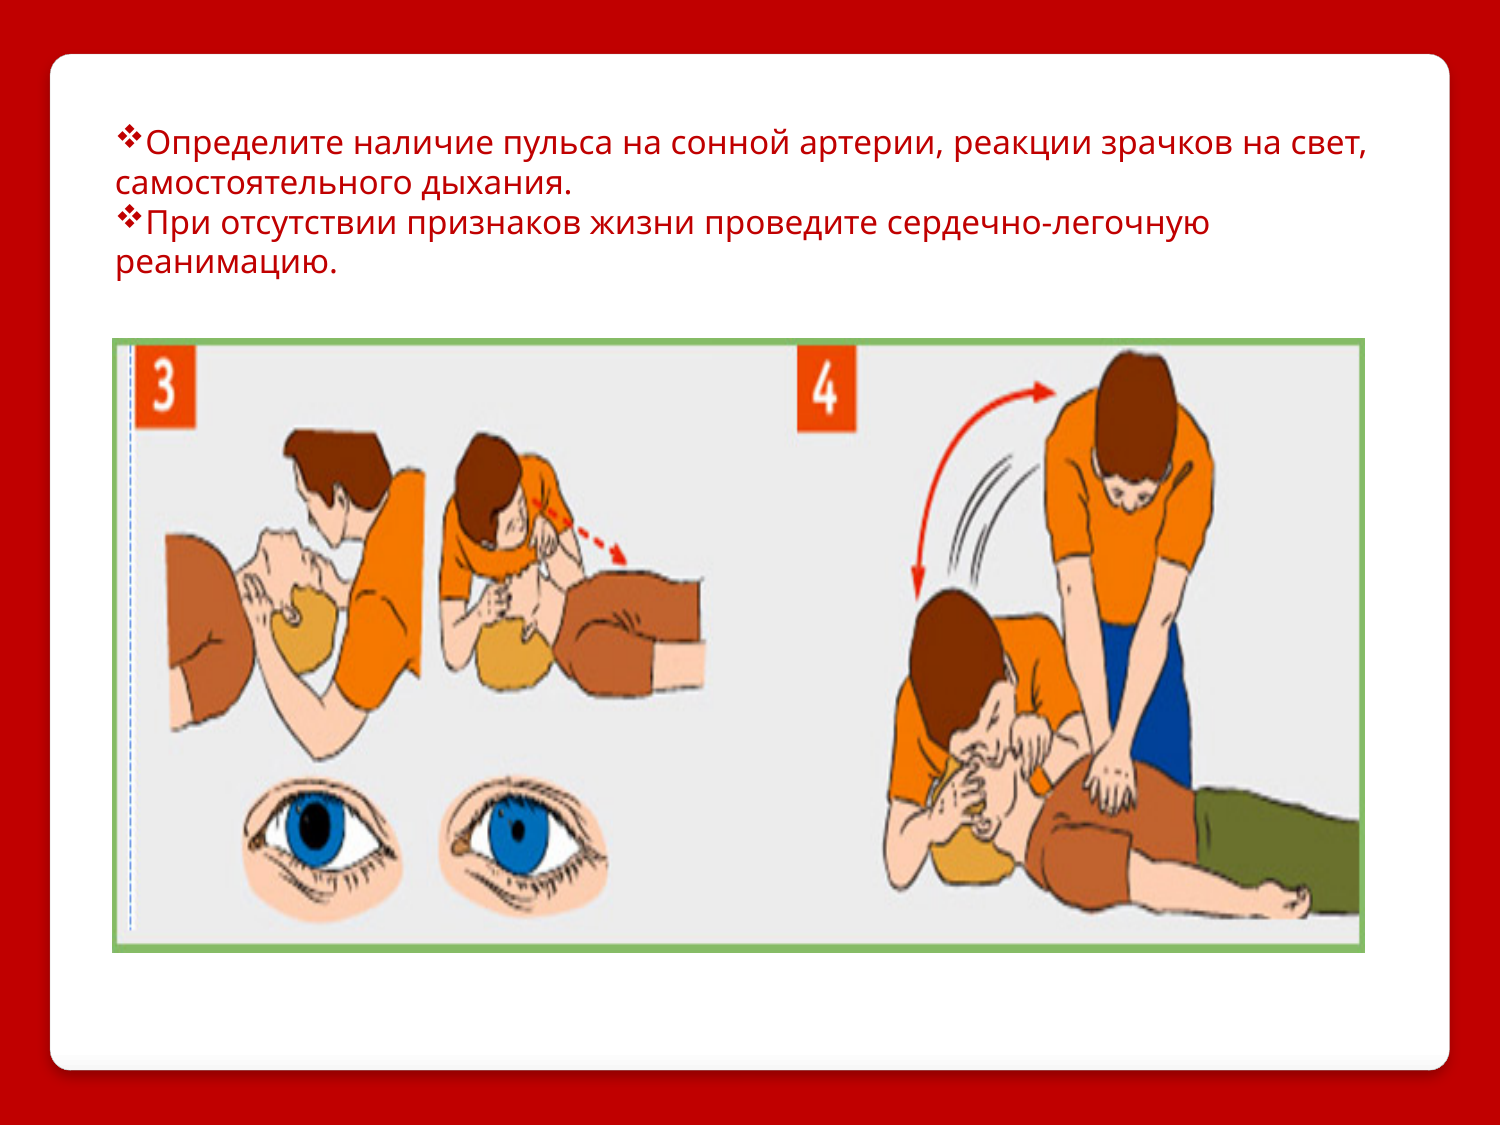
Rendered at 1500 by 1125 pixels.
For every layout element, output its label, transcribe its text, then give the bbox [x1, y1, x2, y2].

picture [111, 337, 1365, 953]
text_box Определите наличие пульса на сонной артерии, реакции зрачков на свет, самостоятельного дыхания. При отсутствии признаков жизни проведите сердечно-легочную реанимацию. [100, 113, 1400, 378]
